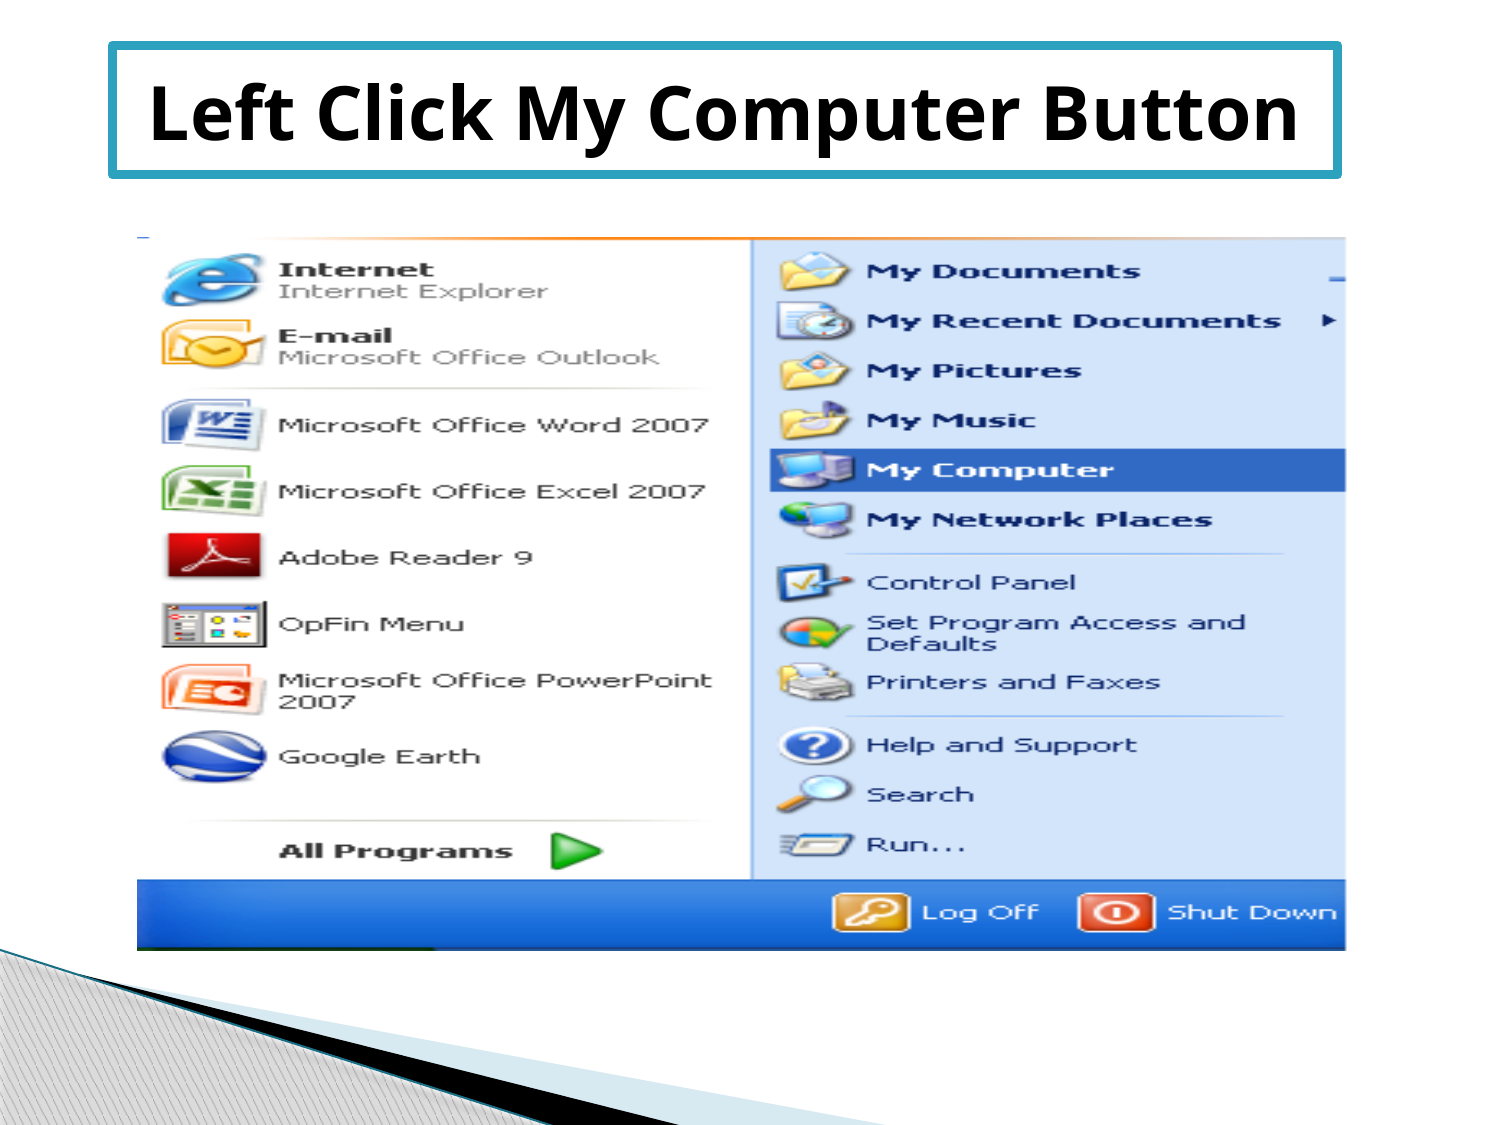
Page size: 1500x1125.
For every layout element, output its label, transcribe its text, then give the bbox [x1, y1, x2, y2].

title Left Click My Computer Button [108, 41, 1342, 179]
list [137, 237, 1351, 952]
